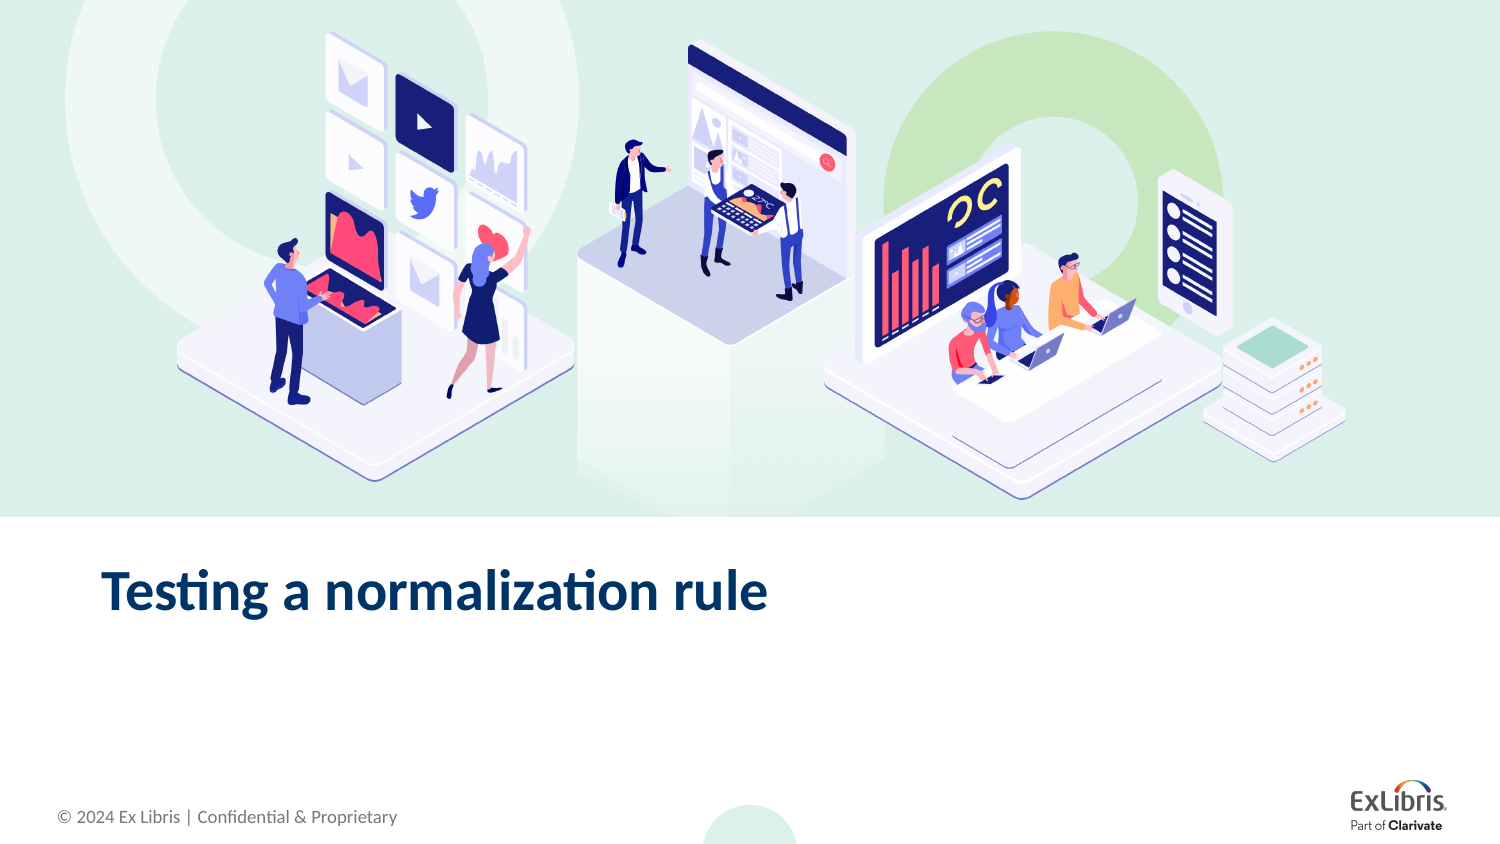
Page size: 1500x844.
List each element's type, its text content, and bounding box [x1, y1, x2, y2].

picture [0, 0, 1500, 517]
title Testing a normalization rule [86, 544, 1152, 749]
picture [1351, 780, 1447, 830]
